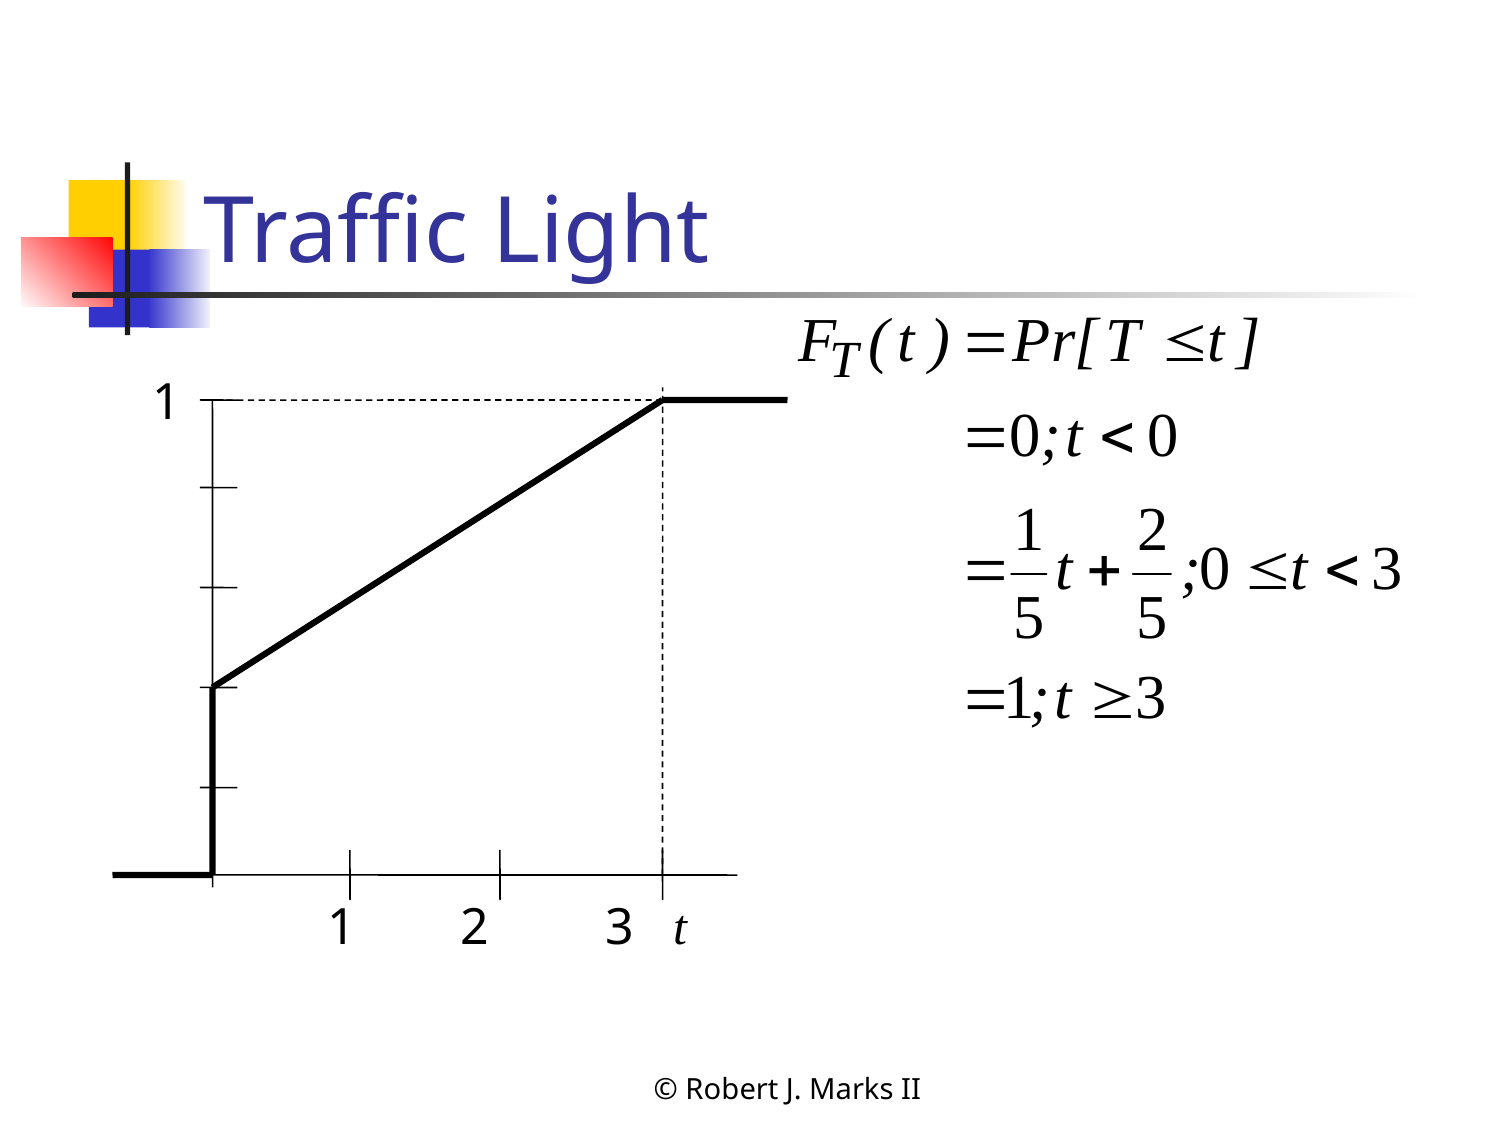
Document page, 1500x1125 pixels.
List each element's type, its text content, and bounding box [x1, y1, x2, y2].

title Traffic Light [188, 101, 1468, 289]
text_box 1 [137, 362, 263, 438]
text_box 1 2 3 t [300, 887, 863, 963]
footer © Robert J. Marks II [549, 1037, 1025, 1113]
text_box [787, 300, 1413, 739]
